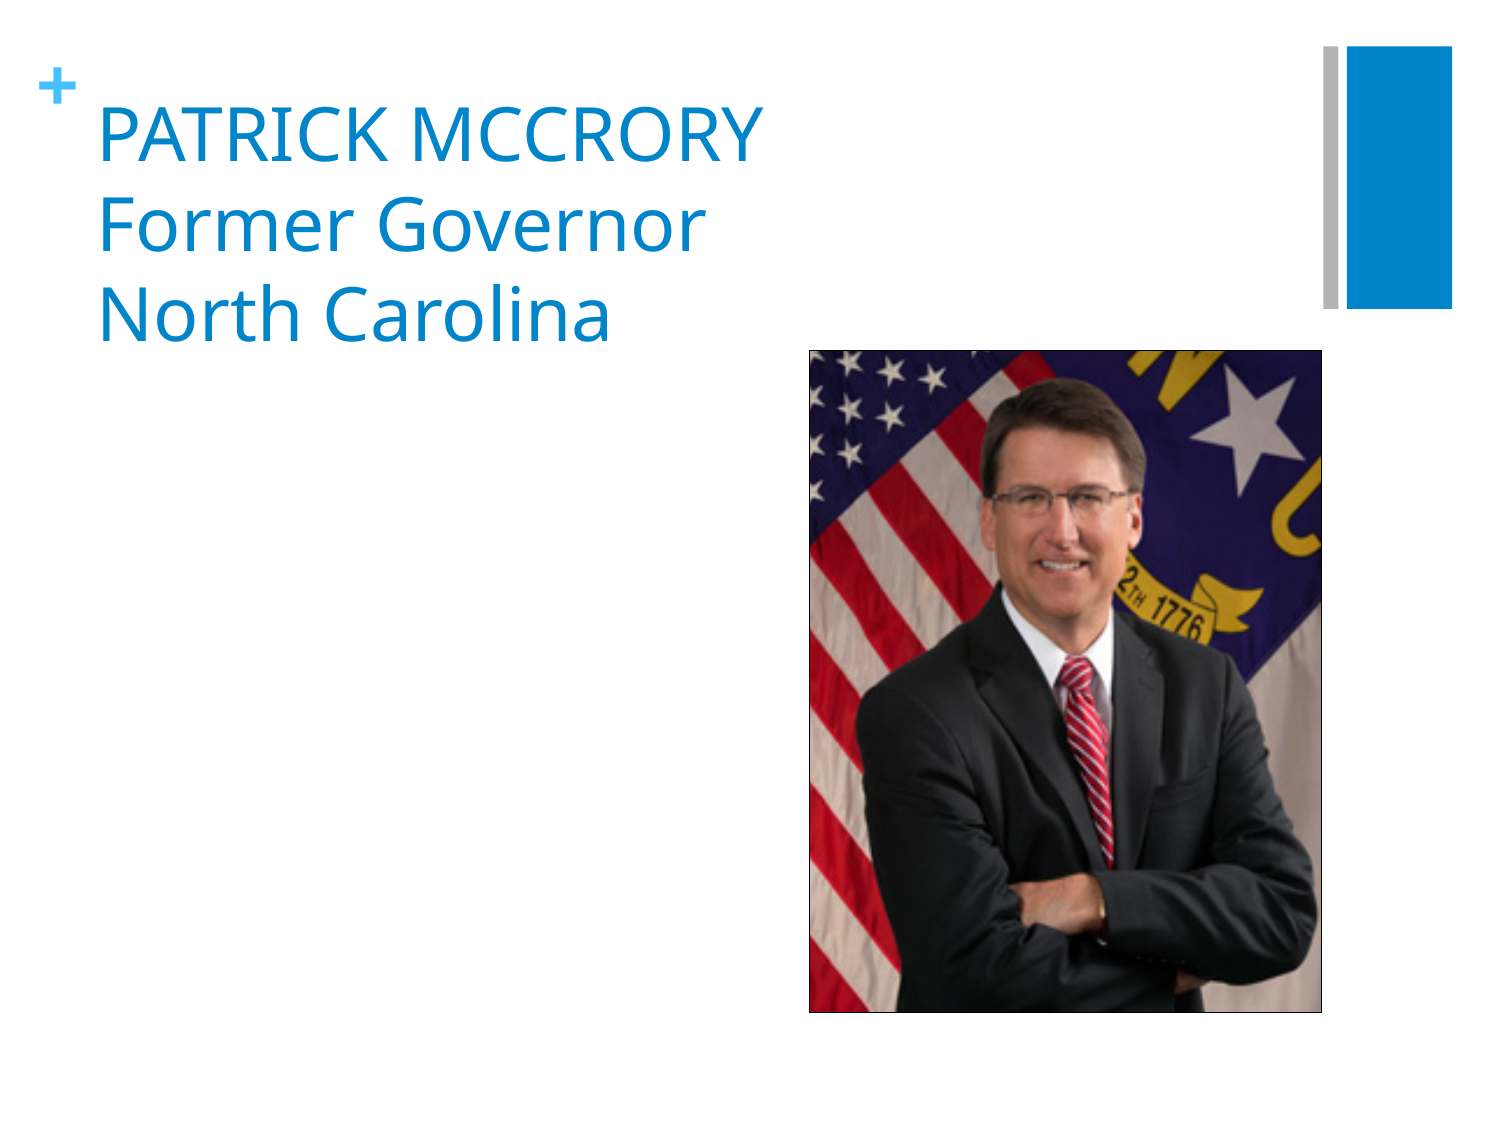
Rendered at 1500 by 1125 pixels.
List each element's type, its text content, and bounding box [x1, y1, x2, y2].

picture [808, 350, 1322, 1013]
title PATRICK MCCRORY Former Governor North Carolina [81, 79, 1322, 263]
